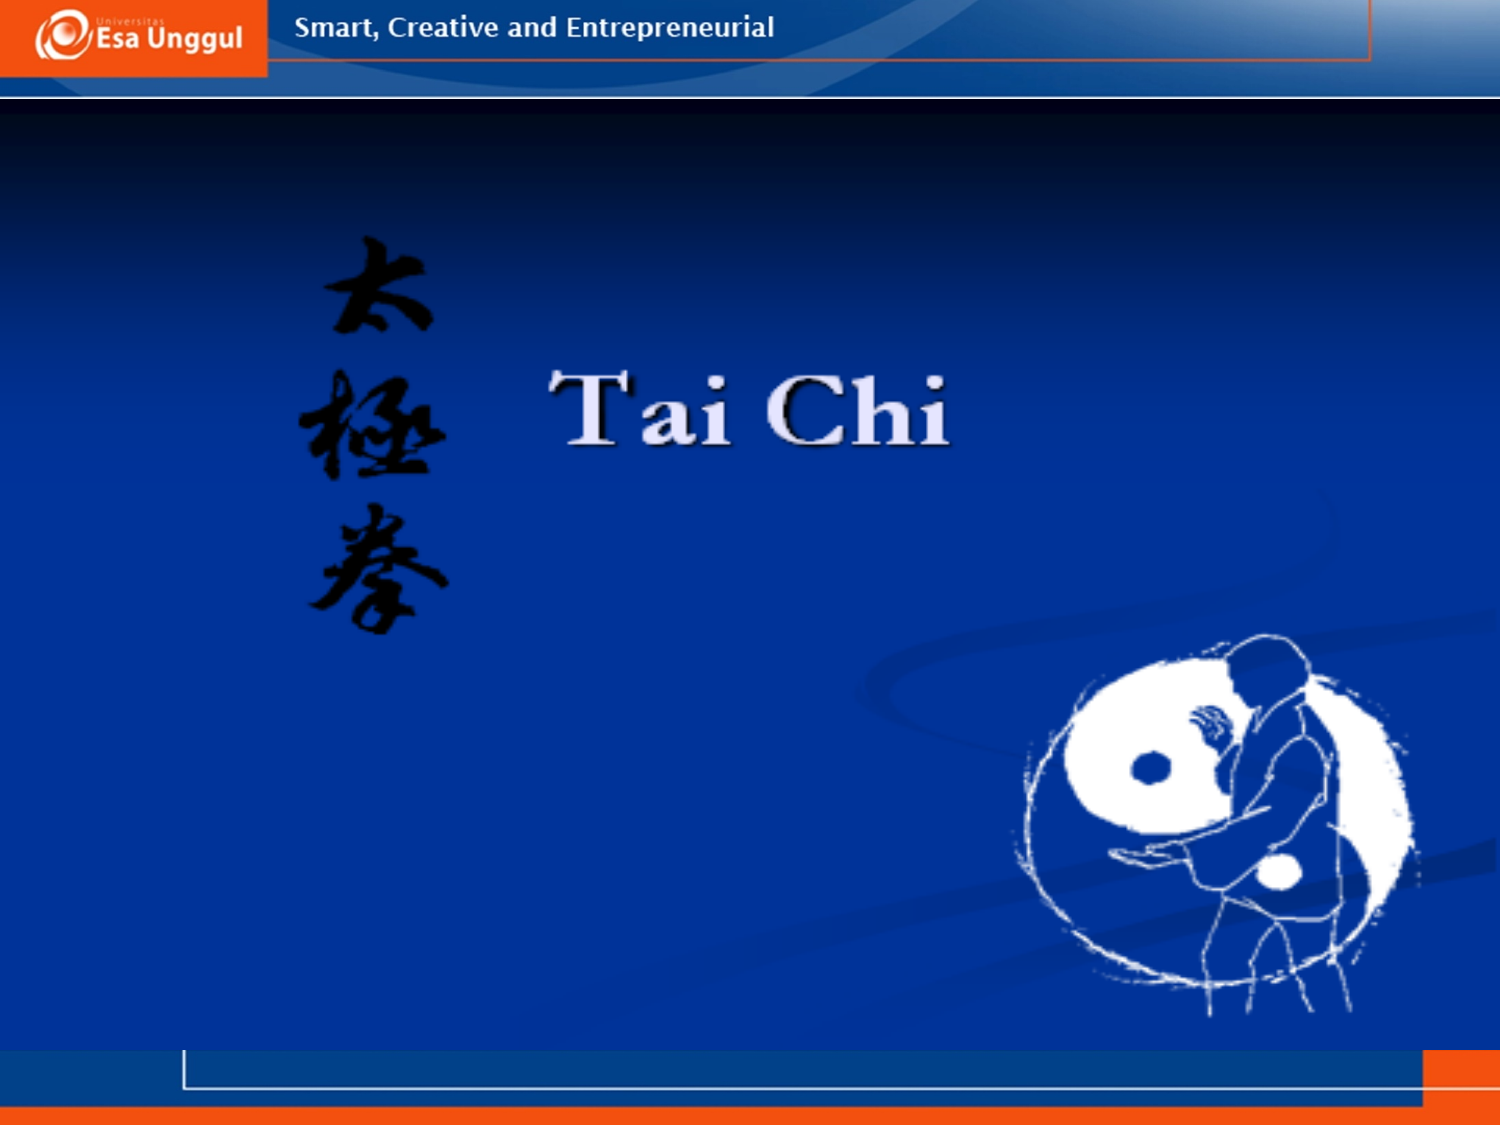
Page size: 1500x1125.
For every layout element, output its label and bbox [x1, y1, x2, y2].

picture [0, 0, 1500, 99]
list [0, 99, 1500, 1051]
picture [0, 1051, 1500, 1125]
